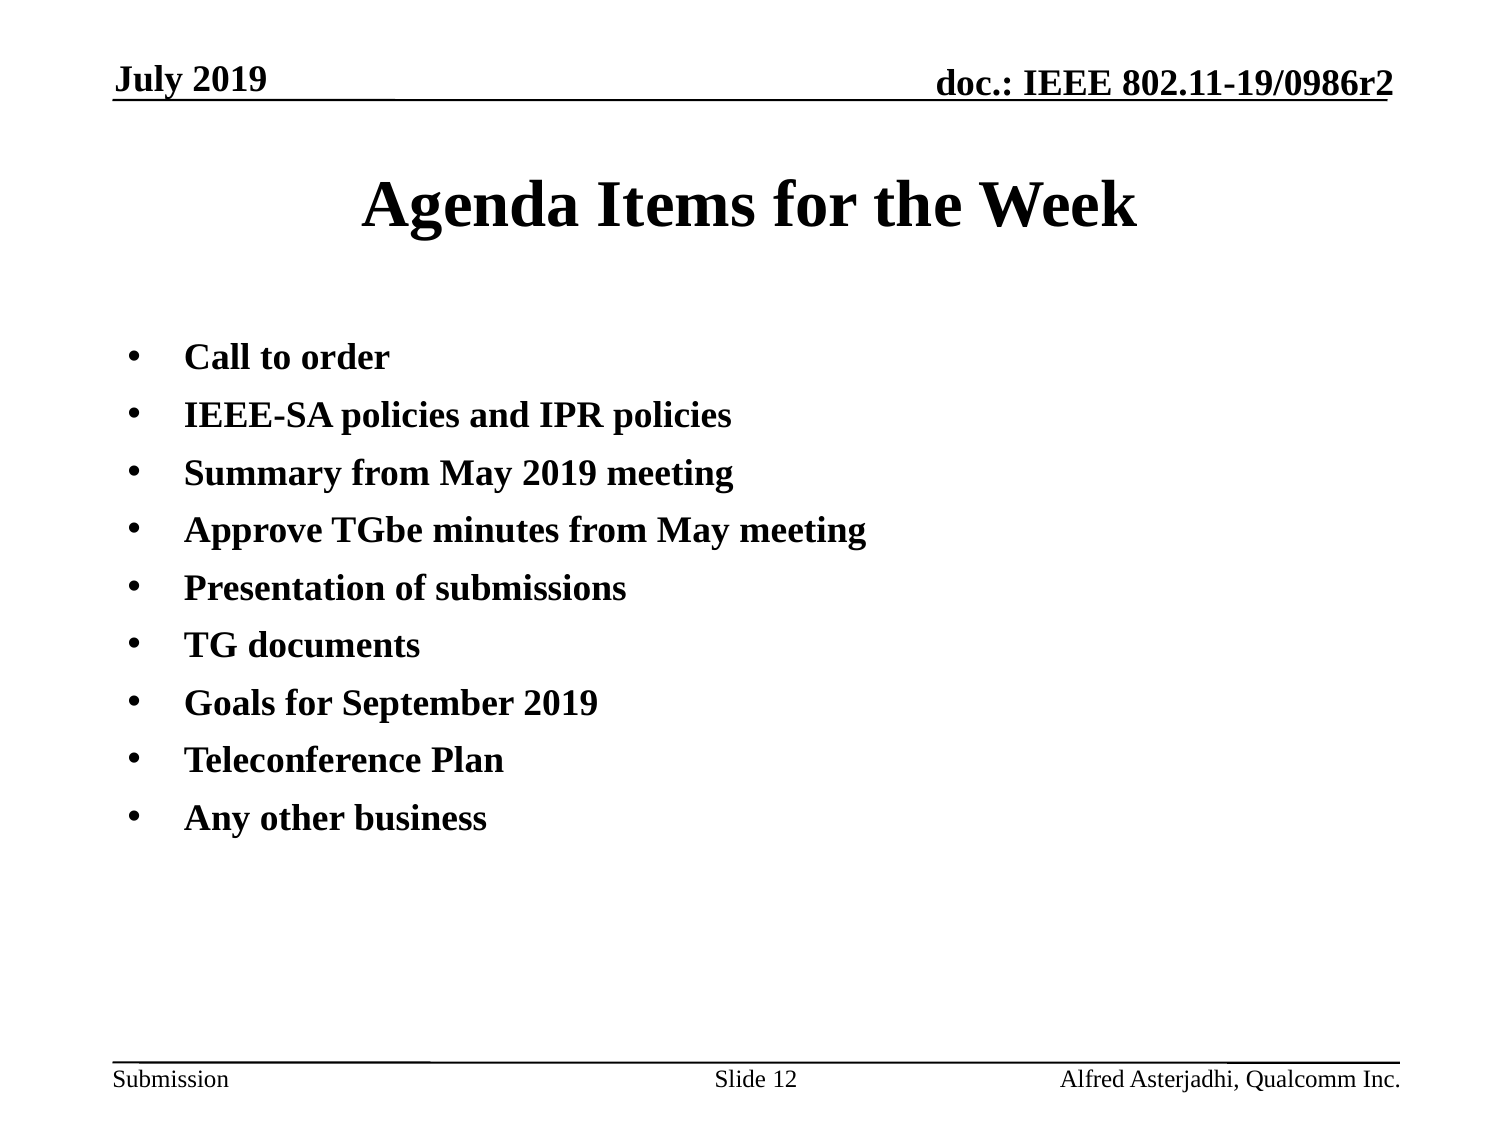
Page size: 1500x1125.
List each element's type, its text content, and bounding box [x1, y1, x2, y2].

footer Alfred Asterjadhi, Qualcomm Inc. [878, 1061, 1402, 1093]
list Call to order IEEE-SA policies and IPR policies Summary from May 2019 meeting Approve TGbe minutes from May meeting Presentation of submissions TG documents Goals for September 2019 Teleconference Plan Any other business [112, 324, 1388, 1000]
title Agenda Items for the Week [112, 112, 1388, 288]
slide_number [114, 54, 423, 100]
slide_number Slide 12 [712, 1061, 800, 1123]
